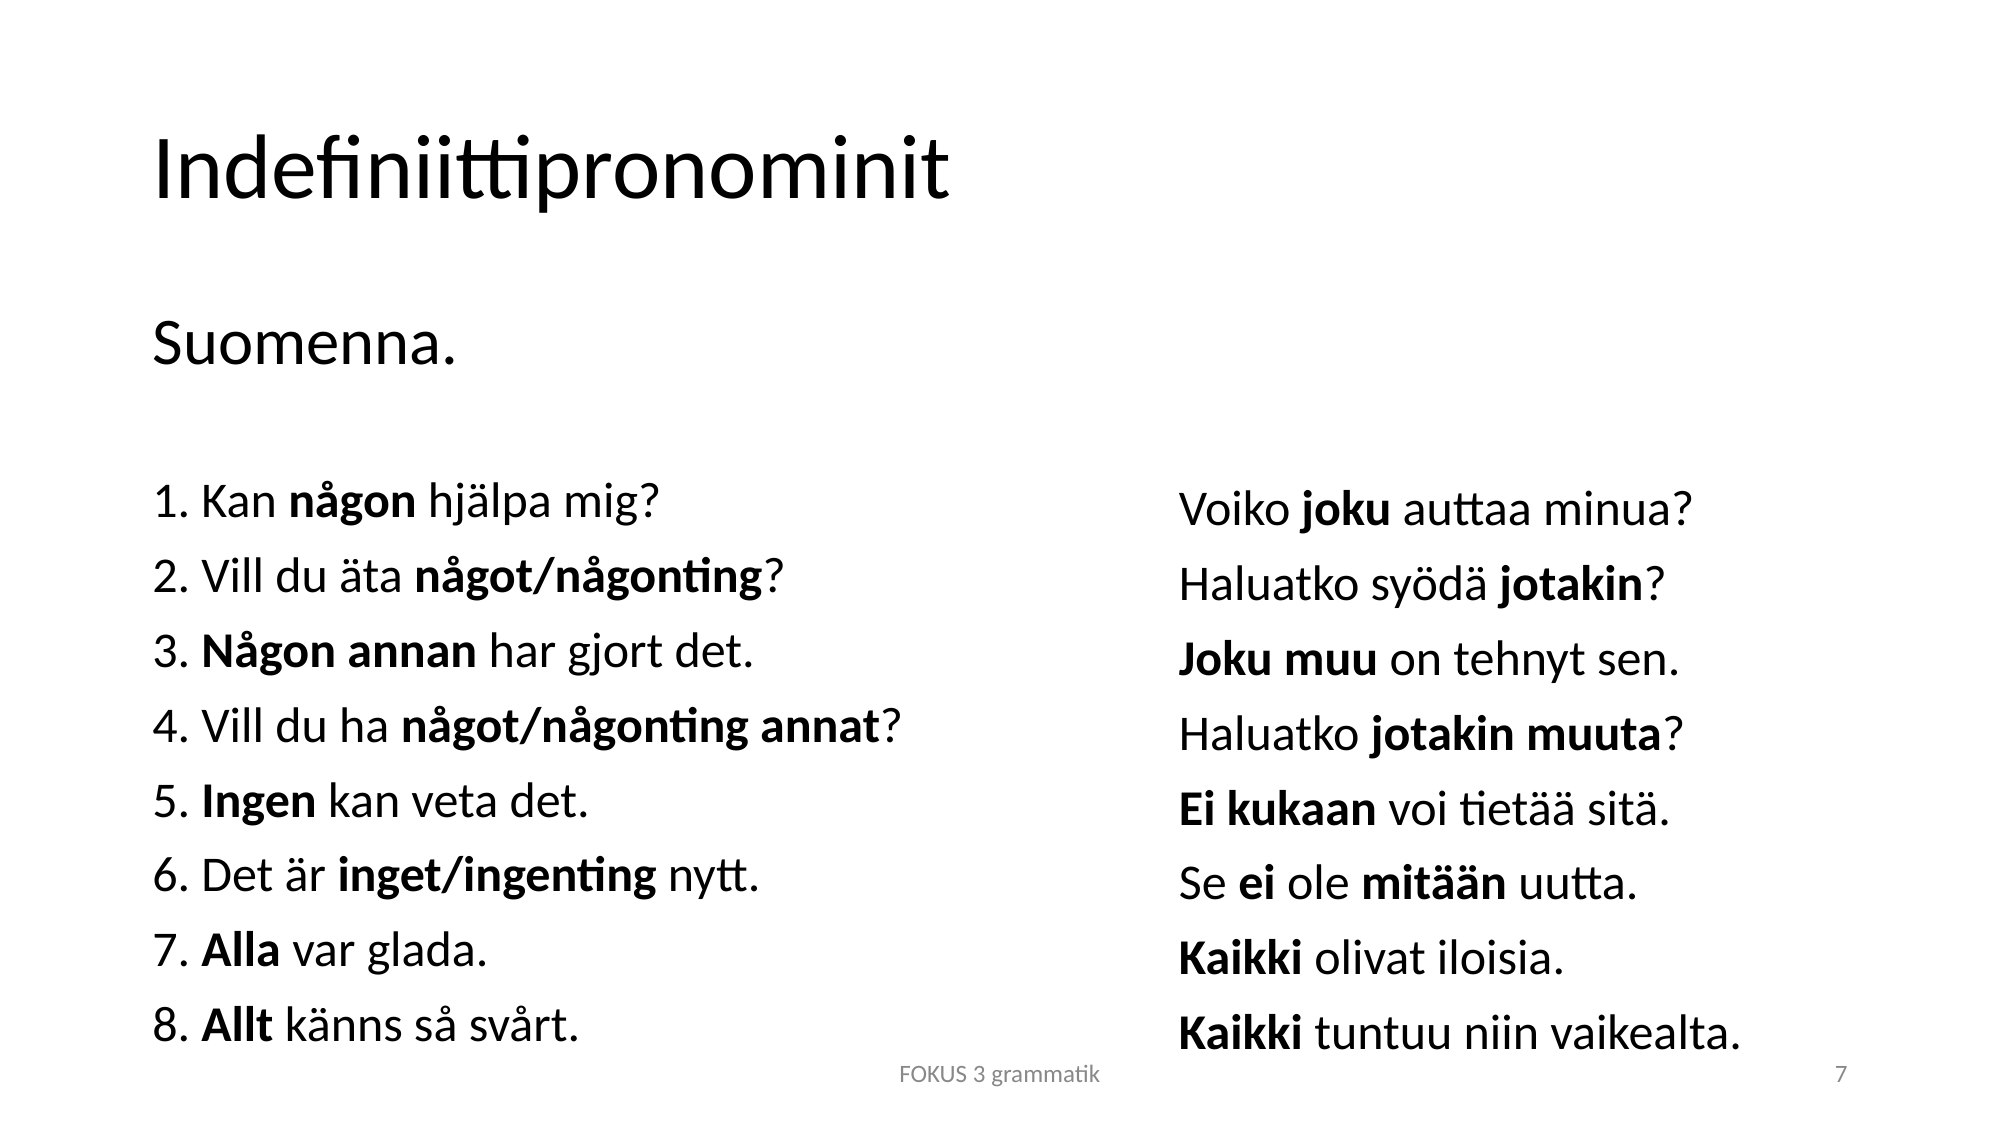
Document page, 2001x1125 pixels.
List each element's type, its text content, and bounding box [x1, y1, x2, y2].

list Suomenna. 1. Kan någon hjälpa mig? 2. Vill du äta något/någonting? 3. Någon annan har gjort det. 4. Vill du ha något/någonting annat? 5. Ingen kan veta det. 6. Det är inget/ingenting nytt. 7. Alla var glada. 8. Allt känns så svårt. [137, 299, 1041, 1103]
footer FOKUS 3 grammatik [662, 1042, 1338, 1103]
list Voiko joku auttaa minua? Haluatko syödä jotakin? Joku muu on tehnyt sen. Haluatko jotakin muuta? Ei kukaan voi tietää sitä. Se ei ole mitään uutta. Kaikki olivat iloisia. Kaikki tuntuu niin vaikealta. [1164, 299, 1892, 1103]
slide_number 7 [1412, 1042, 1863, 1103]
title Indefiniittipronominit [137, 59, 1863, 278]
